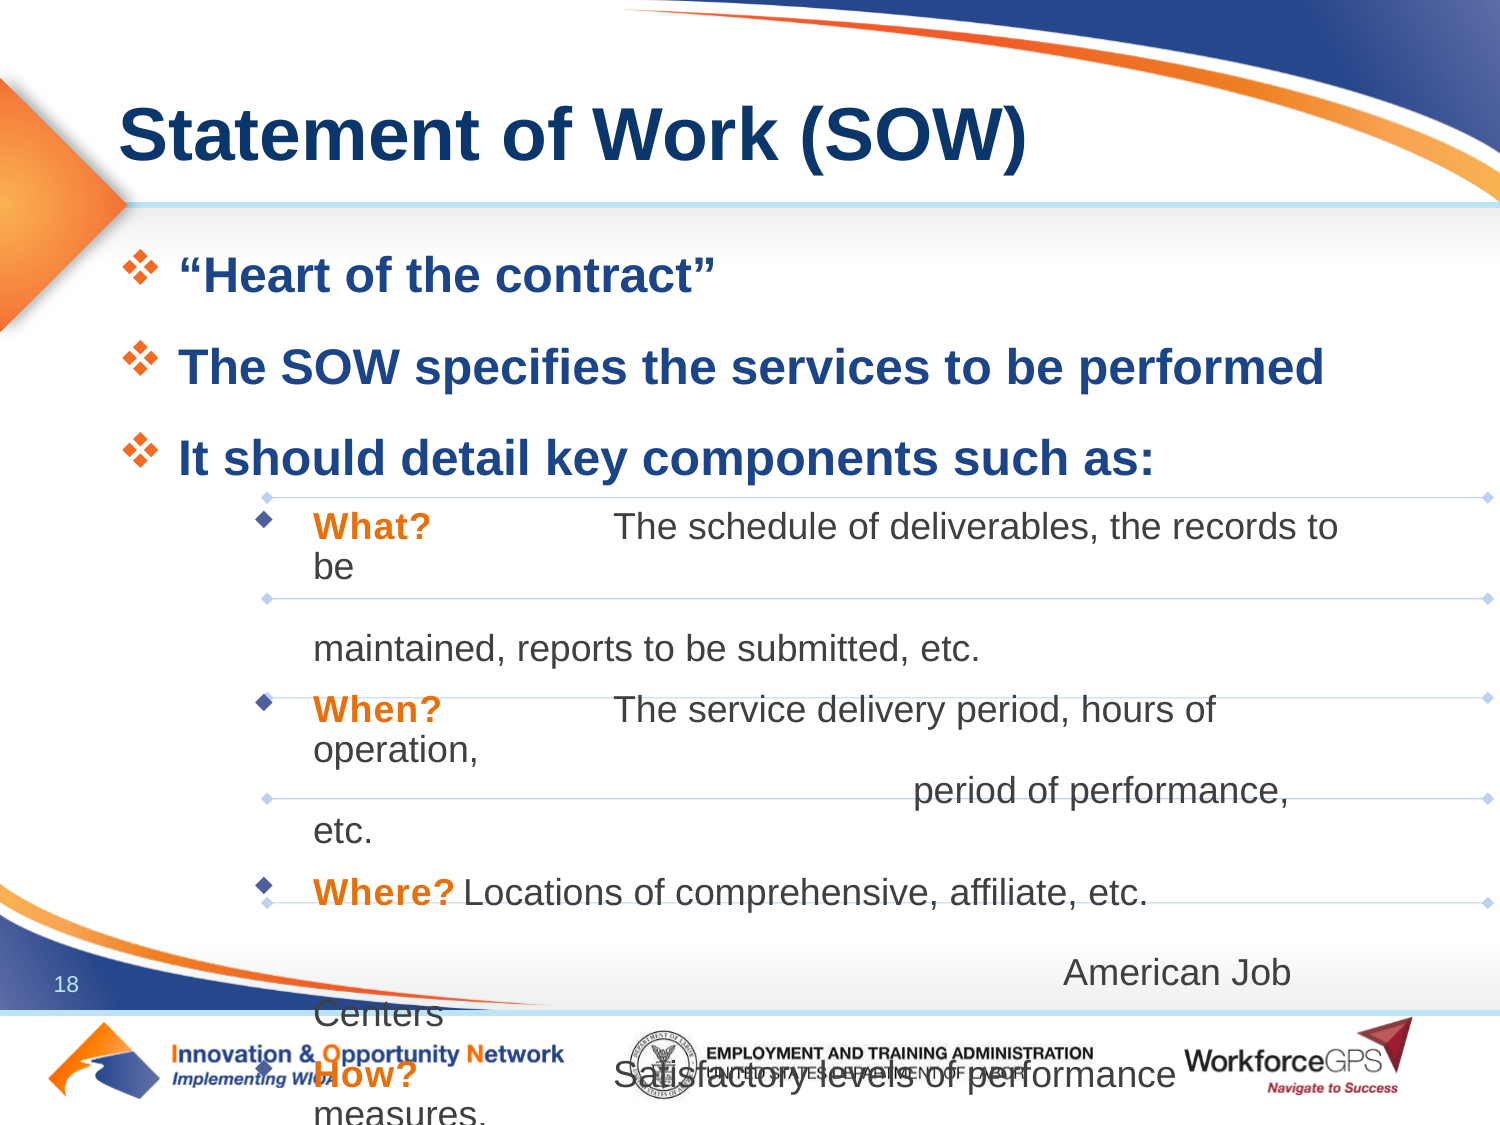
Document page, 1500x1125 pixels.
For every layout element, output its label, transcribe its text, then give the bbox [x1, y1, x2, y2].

picture [589, 0, 1500, 202]
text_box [267, 497, 1488, 903]
picture [628, 1025, 1097, 1101]
picture [1182, 1016, 1415, 1096]
title Statement of Work (SOW) [103, 38, 1397, 185]
picture [39, 1016, 576, 1107]
list “Heart of the contract” The SOW specifies the services to be performed It should detail key components such as: What? The schedule of deliverables, the records to be maintained, reports to be submitted, etc. When? The service delivery period, hours of operation, period of performance, etc. Where? Locations of comprehensive, affiliate, etc. American Job Centers How? Satisfactory levels of performance measures, payment terms, etc. Who? Participants to be served, priority of service, etc. [103, 241, 1367, 998]
picture [0, 882, 573, 1010]
